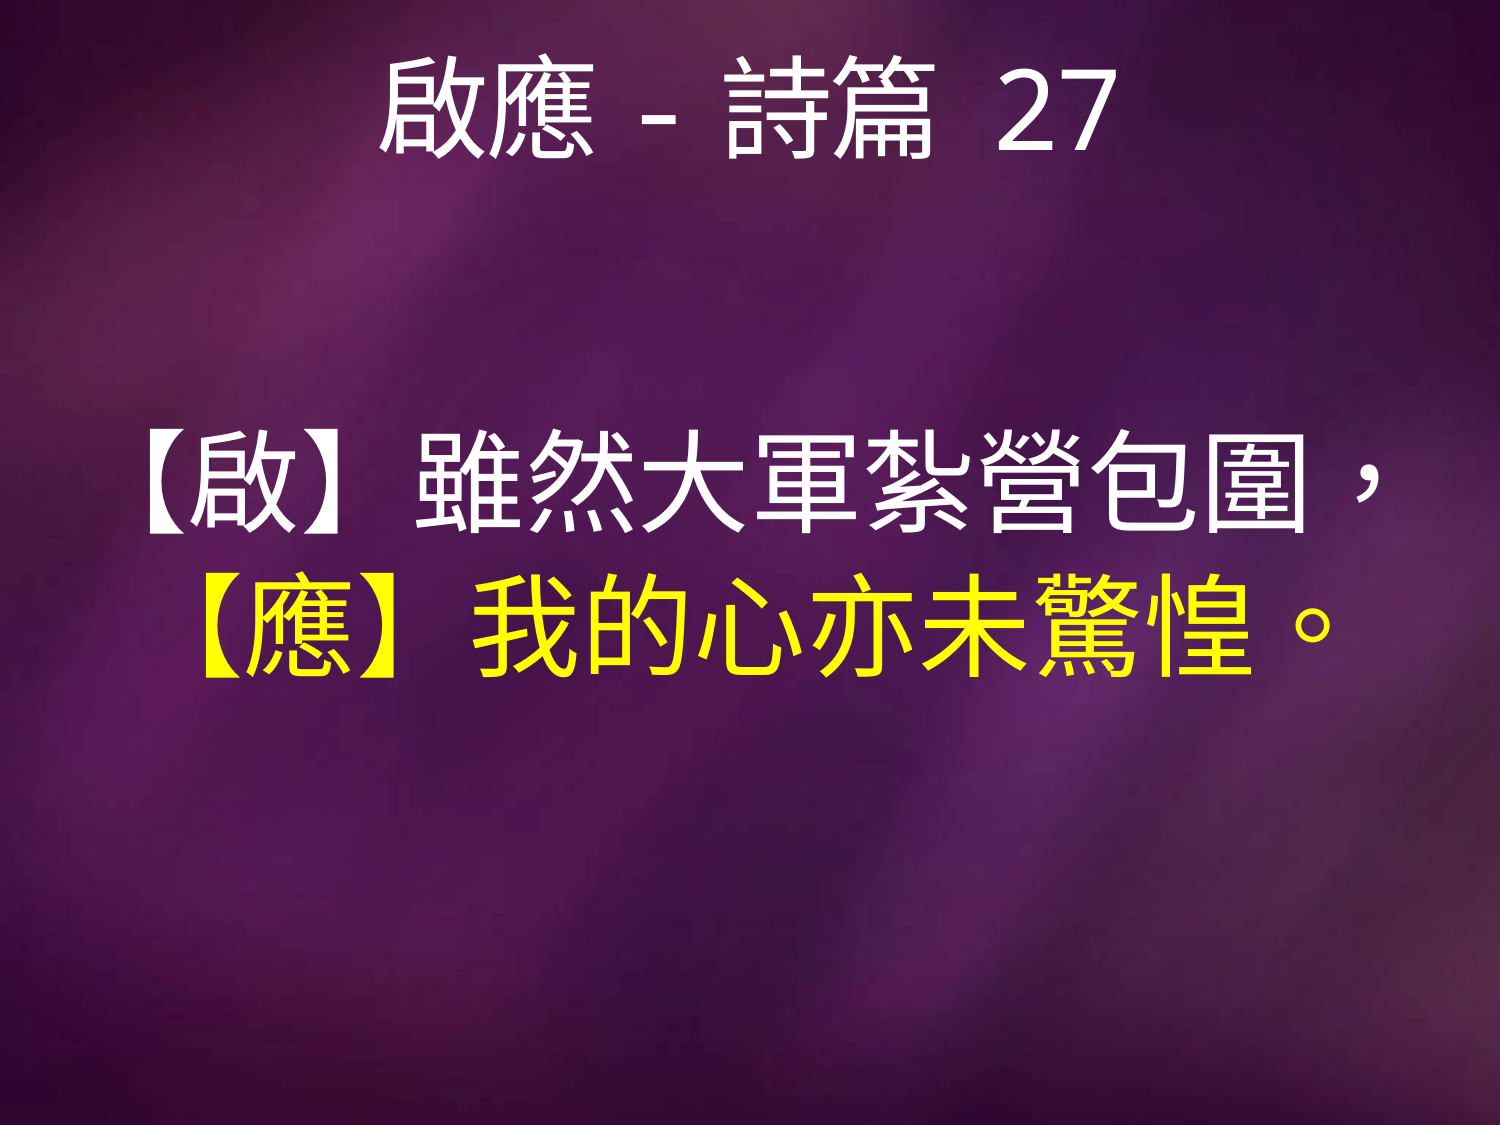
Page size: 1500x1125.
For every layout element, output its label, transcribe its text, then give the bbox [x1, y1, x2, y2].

title 啟應-詩篇 27 [62, 37, 1438, 174]
list 【啟】雖然大軍紮營包圍， 【應】我的心亦未驚惶。 [62, 427, 1438, 700]
picture [0, 0, 1500, 1125]
